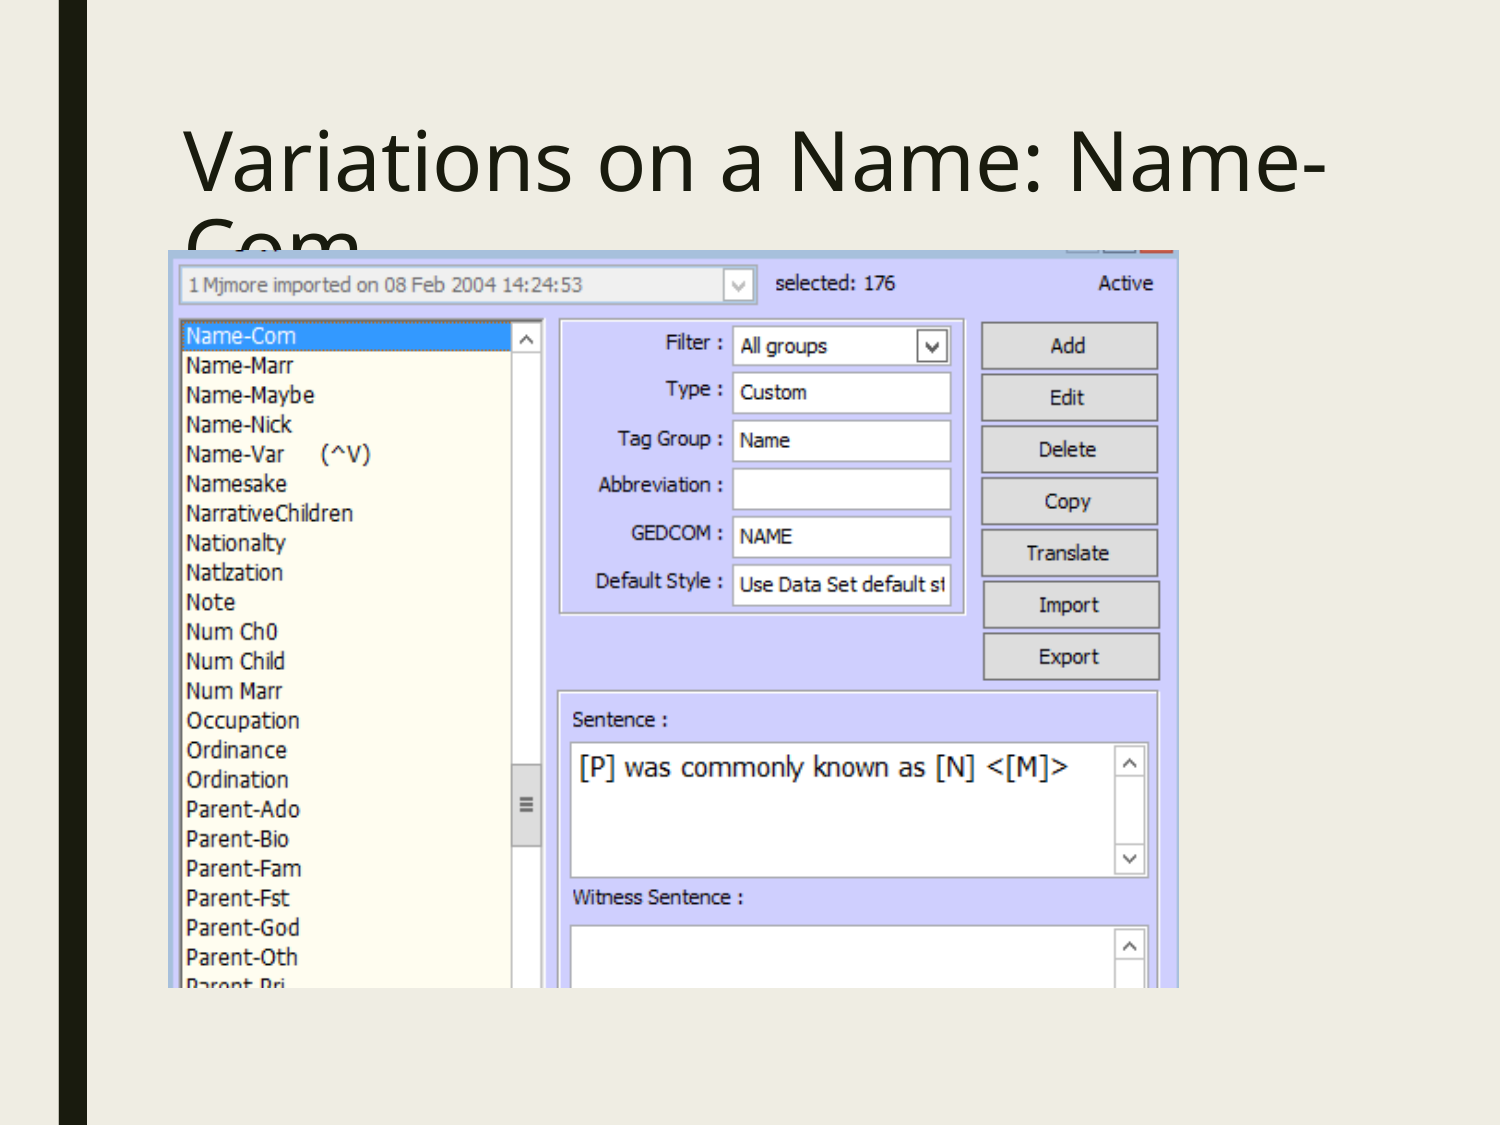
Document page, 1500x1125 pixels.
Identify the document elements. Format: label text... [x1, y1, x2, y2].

title Variations on a Name: Name-Com [168, 112, 1459, 357]
picture [168, 250, 1179, 988]
